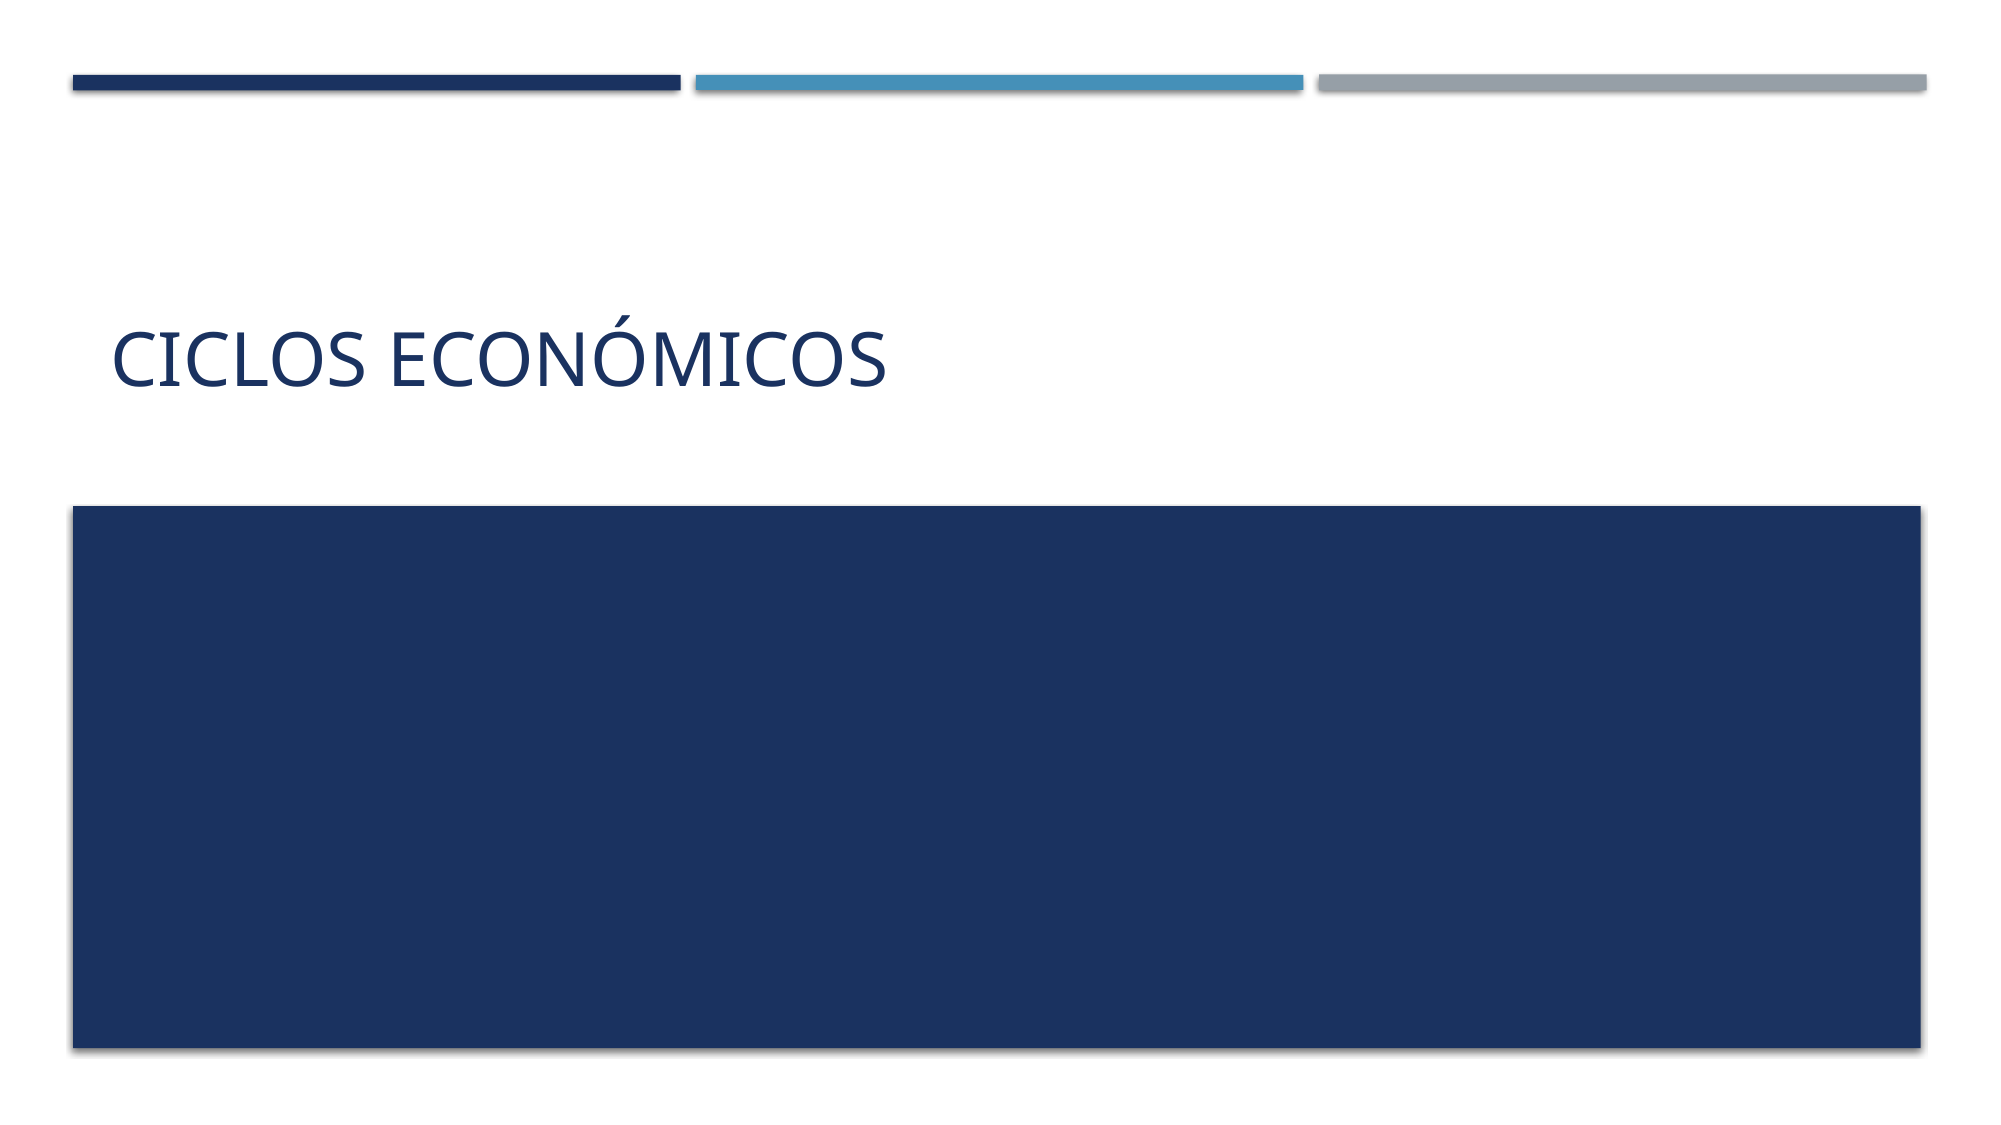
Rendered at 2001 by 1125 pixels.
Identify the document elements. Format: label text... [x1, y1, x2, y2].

title Ciclos económicos [95, 167, 1899, 410]
